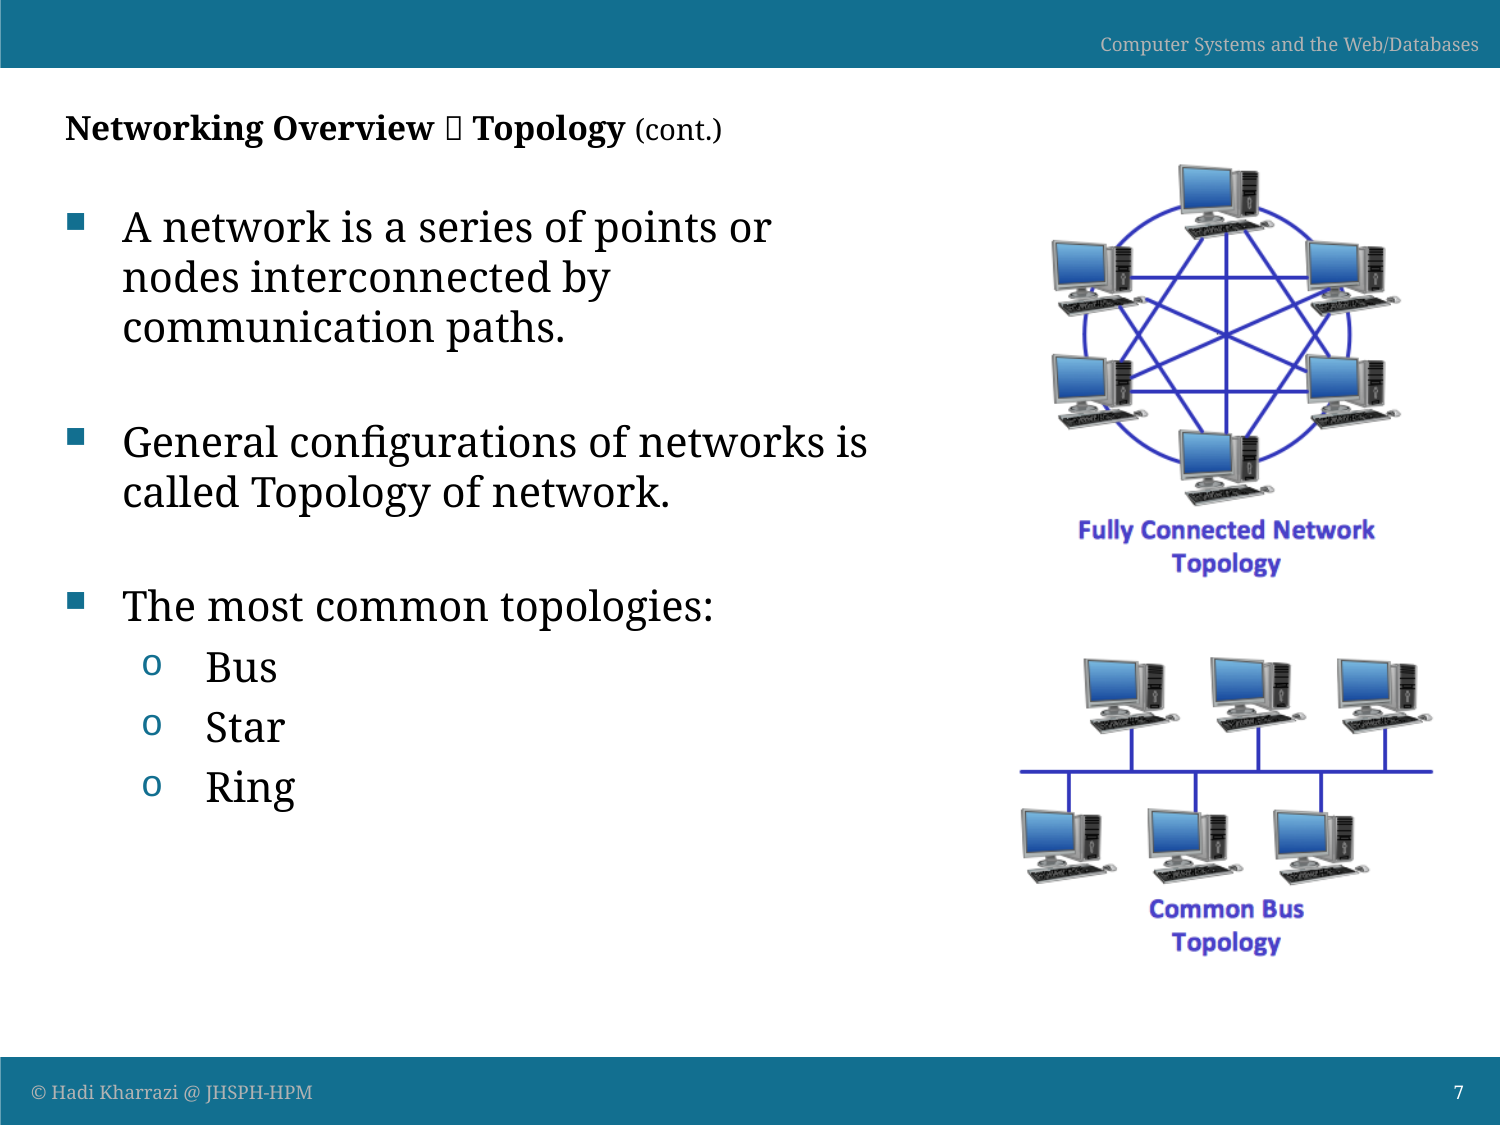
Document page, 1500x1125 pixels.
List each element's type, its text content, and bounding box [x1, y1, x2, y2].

title Networking Overview  Topology (cont.) [50, 99, 1450, 160]
slide_number 7 [1381, 1073, 1479, 1112]
picture [991, 124, 1460, 1003]
list A network is a series of points or nodes interconnected by communication paths. General configurations of networks is called Topology of network. The most common topologies: Bus Star Ring [50, 193, 909, 1005]
